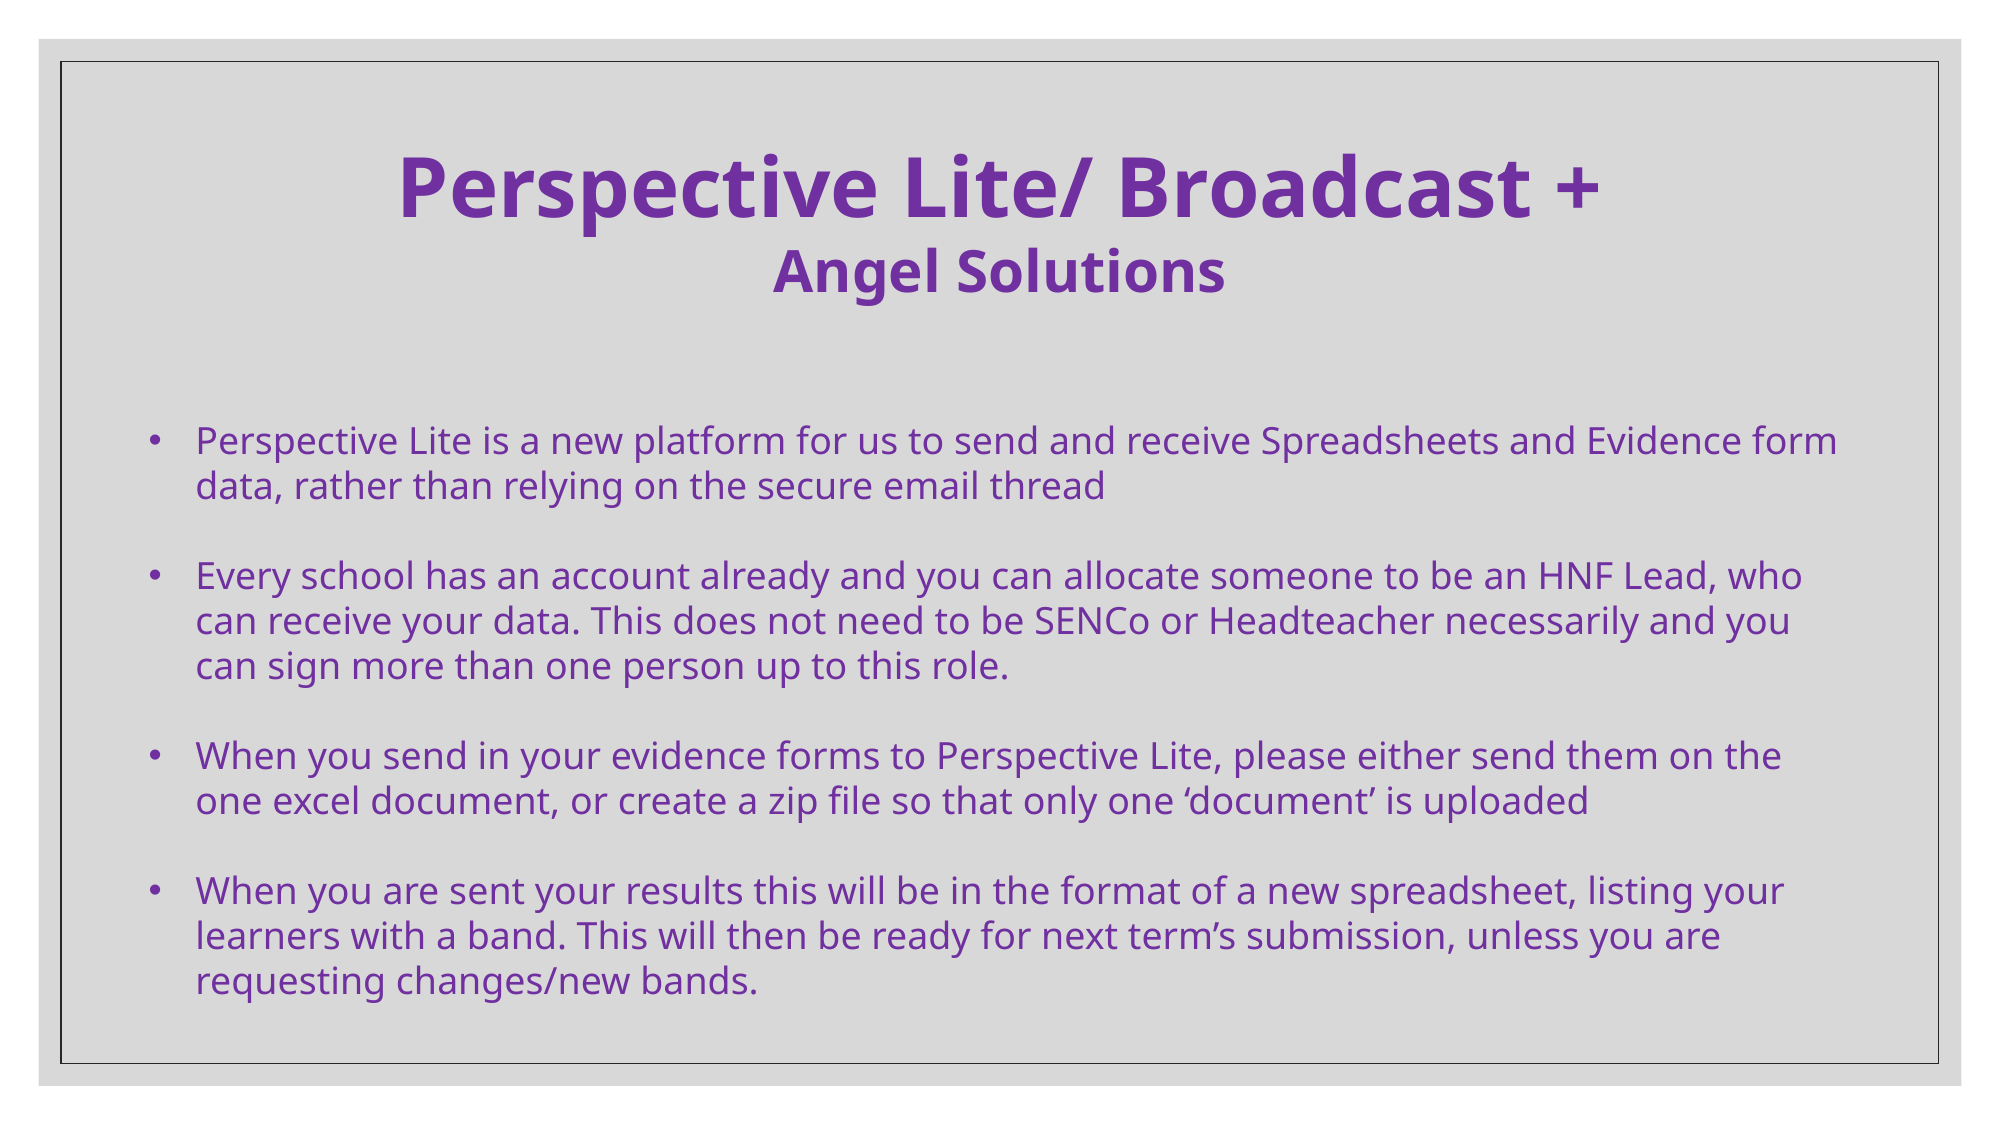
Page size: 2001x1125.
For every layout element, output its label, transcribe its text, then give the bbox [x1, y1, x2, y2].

text_box Perspective Lite is a new platform for us to send and receive Spreadsheets and Evidence form data, rather than relying on the secure email thread Every school has an account already and you can allocate someone to be an HNF Lead, who can receive your data. This does not need to be SENCo or Headteacher necessarily and you can sign more than one person up to this role. When you send in your evidence forms to Perspective Lite, please either send them on the one excel document, or create a zip file so that only one ‘document’ is uploaded When you are sent your results this will be in the format of a new spreadsheet, listing your learners with a band. This will then be ready for next term’s submission, unless you are requesting changes/new bands. [133, 409, 1862, 1099]
text_box Perspective Lite/ Broadcast + Angel Solutions [158, 127, 1843, 312]
